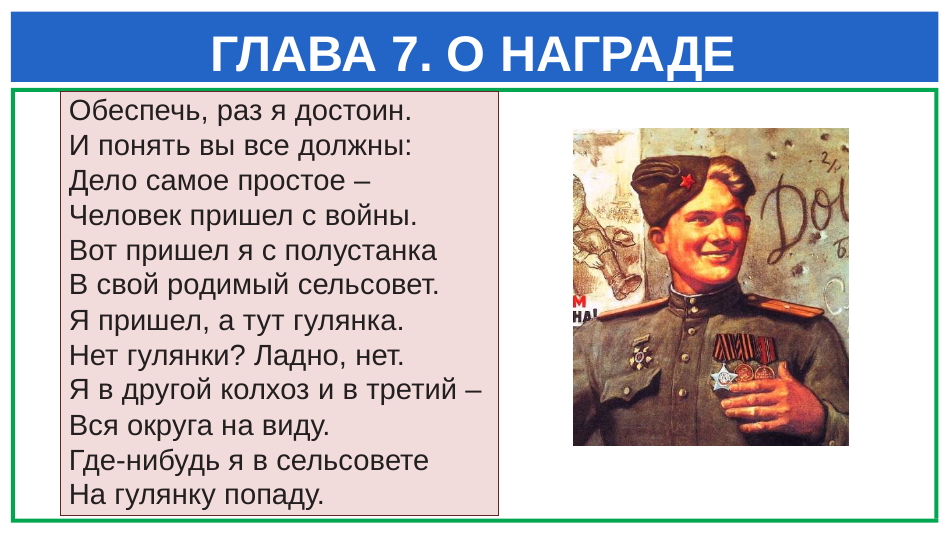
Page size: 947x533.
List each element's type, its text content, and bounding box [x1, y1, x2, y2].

title ГЛАВА 7. О НАГРАДЕ [47, 21, 899, 134]
list Обеспечь, раз я достоин. И понять вы все должны: Дело самое простое – Человек пришел с войны. Вот пришел я с полустанка В свой родимый сельсовет. Я пришел, а тут гулянка. Нет гулянки? Ладно, нет. Я в другой колхоз и в третий – Вся округа на виду. Где-нибудь я в сельсовете На гулянку попаду. [60, 91, 499, 516]
picture [572, 128, 849, 447]
